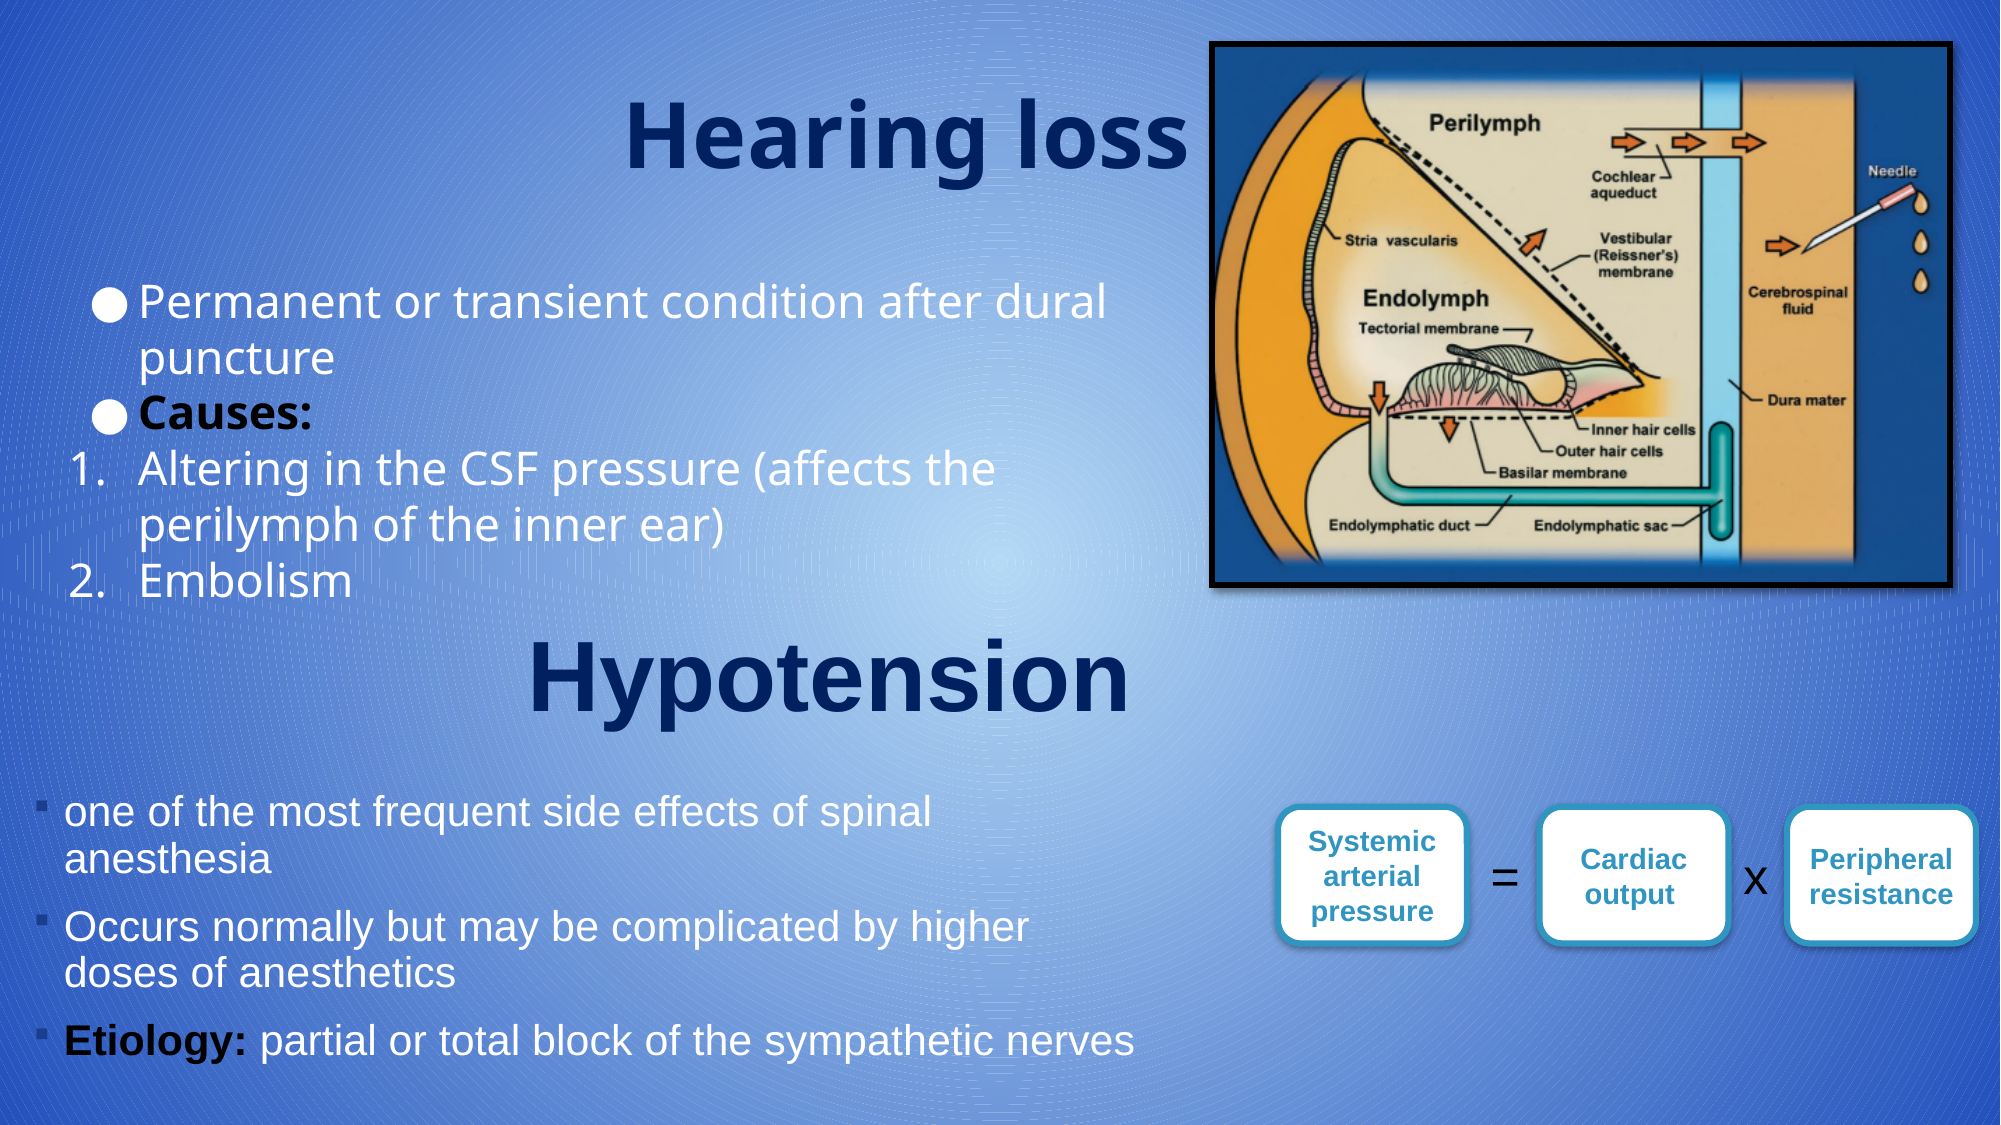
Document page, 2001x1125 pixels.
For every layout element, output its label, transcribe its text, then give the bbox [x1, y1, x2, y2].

list Permanent or transient condition after dural puncture Causes: Altering in the CSF pressure (affects the perilymph of the inner ear) Embolism [53, 255, 1190, 551]
title Hearing loss [607, 0, 2000, 264]
text_box one of the most frequent side effects of spinal anesthesia Occurs normally but may be complicated by higher doses of anesthetics Etiology: partial or total block of the sympathetic nerves [18, 782, 1160, 1074]
text_box Cardiac output [1536, 803, 1732, 947]
text_box x [1728, 837, 1783, 912]
picture [1214, 46, 1948, 582]
text_box = [1475, 837, 1531, 912]
text_box Hypotension [18, 551, 1669, 807]
text_box Peripheral resistance [1783, 803, 1980, 947]
text_box Systemic arterial pressure [1274, 803, 1471, 947]
